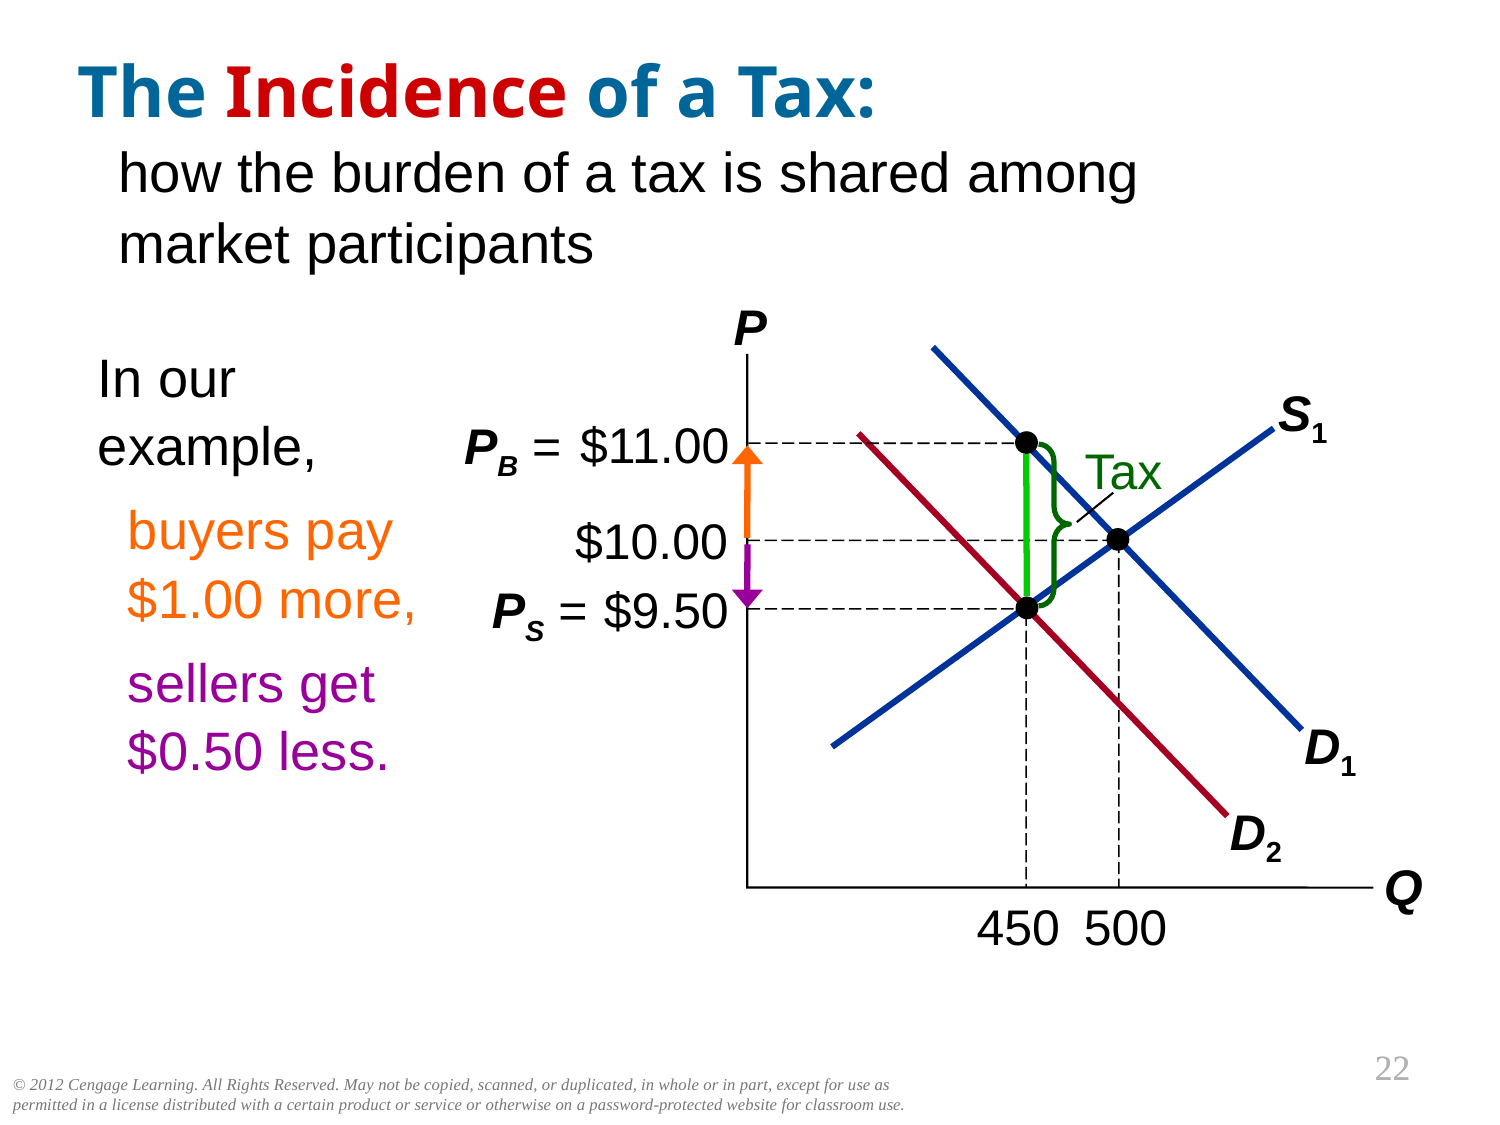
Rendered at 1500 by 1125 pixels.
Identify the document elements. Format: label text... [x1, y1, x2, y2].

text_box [932, 346, 1381, 782]
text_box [1038, 432, 1178, 607]
text_box In our example, buyers pay $1.00 more, sellers get $0.50 less. [83, 332, 448, 846]
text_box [554, 509, 852, 569]
title The Incidence of a Tax: [63, 35, 925, 143]
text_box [554, 656, 1175, 956]
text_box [444, 406, 1039, 482]
list how the burden of a tax is shared among market participants [103, 125, 1170, 287]
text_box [858, 433, 1307, 869]
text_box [470, 571, 1039, 647]
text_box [715, 288, 1442, 924]
